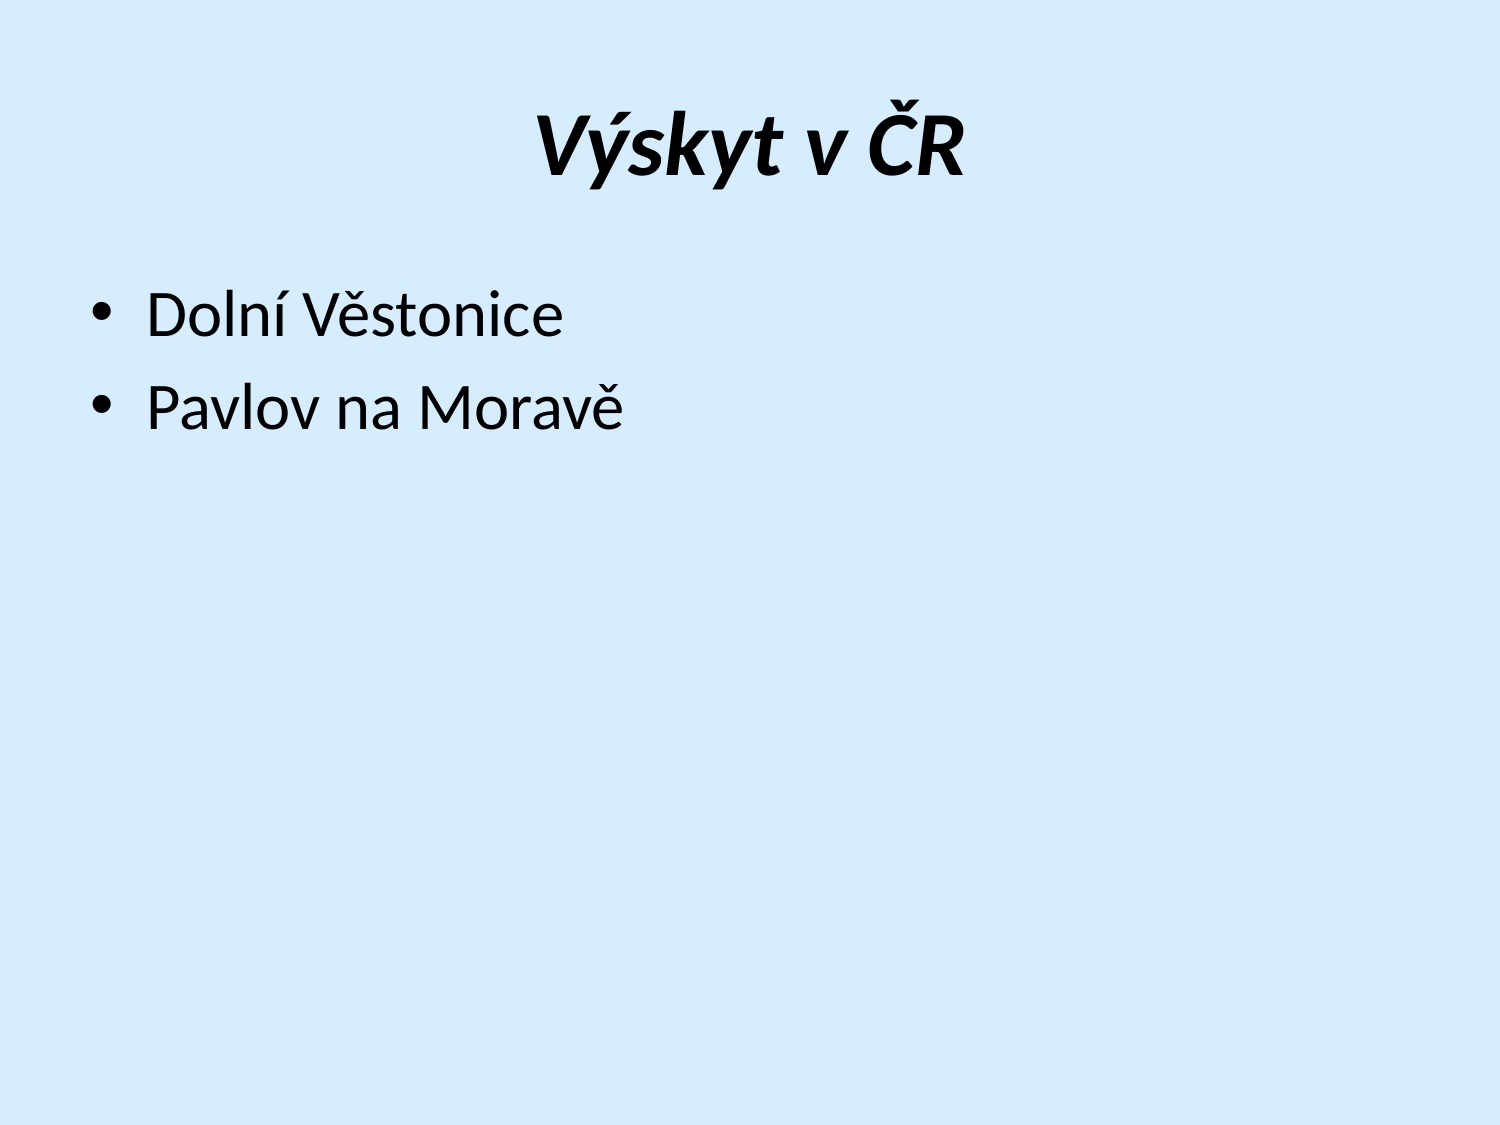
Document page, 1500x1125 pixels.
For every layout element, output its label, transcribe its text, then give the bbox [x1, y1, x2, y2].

title Výskyt v ČR [74, 44, 1426, 233]
list Dolní Věstonice Pavlov na Moravě [74, 262, 1426, 1006]
